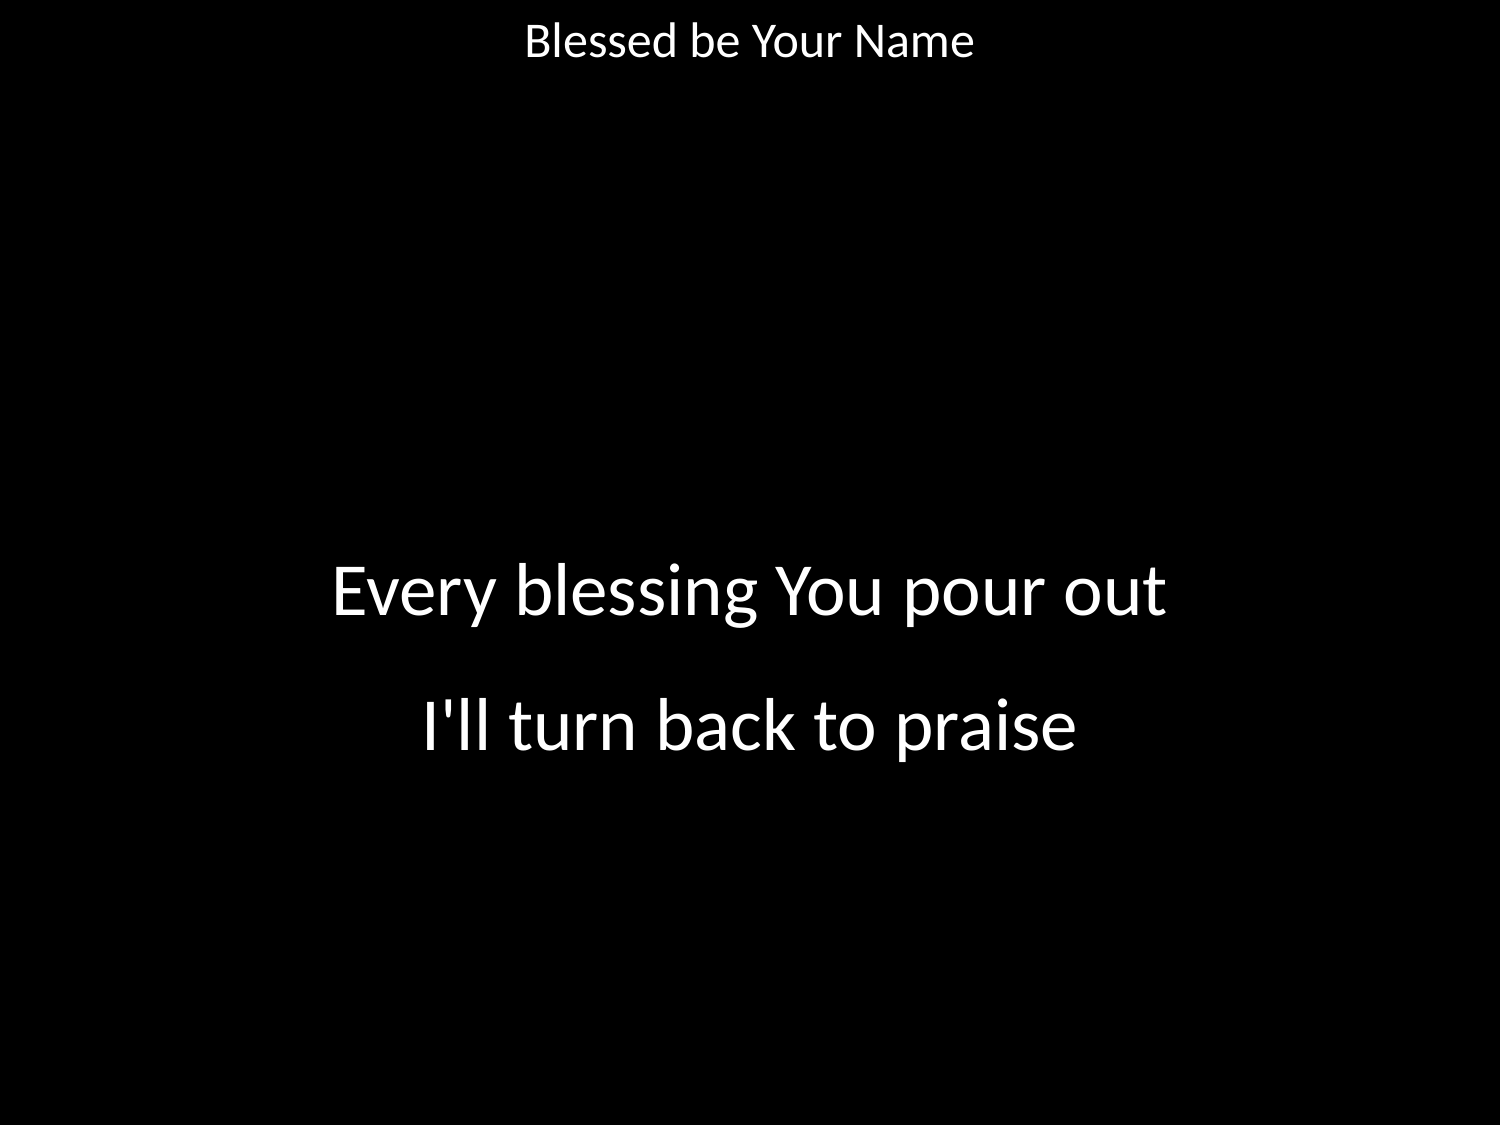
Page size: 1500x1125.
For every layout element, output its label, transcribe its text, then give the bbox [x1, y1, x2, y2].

list Every blessing You pour out I'll turn back to praise [0, 149, 1500, 1110]
list Blessed be Your Name [0, 0, 1500, 75]
